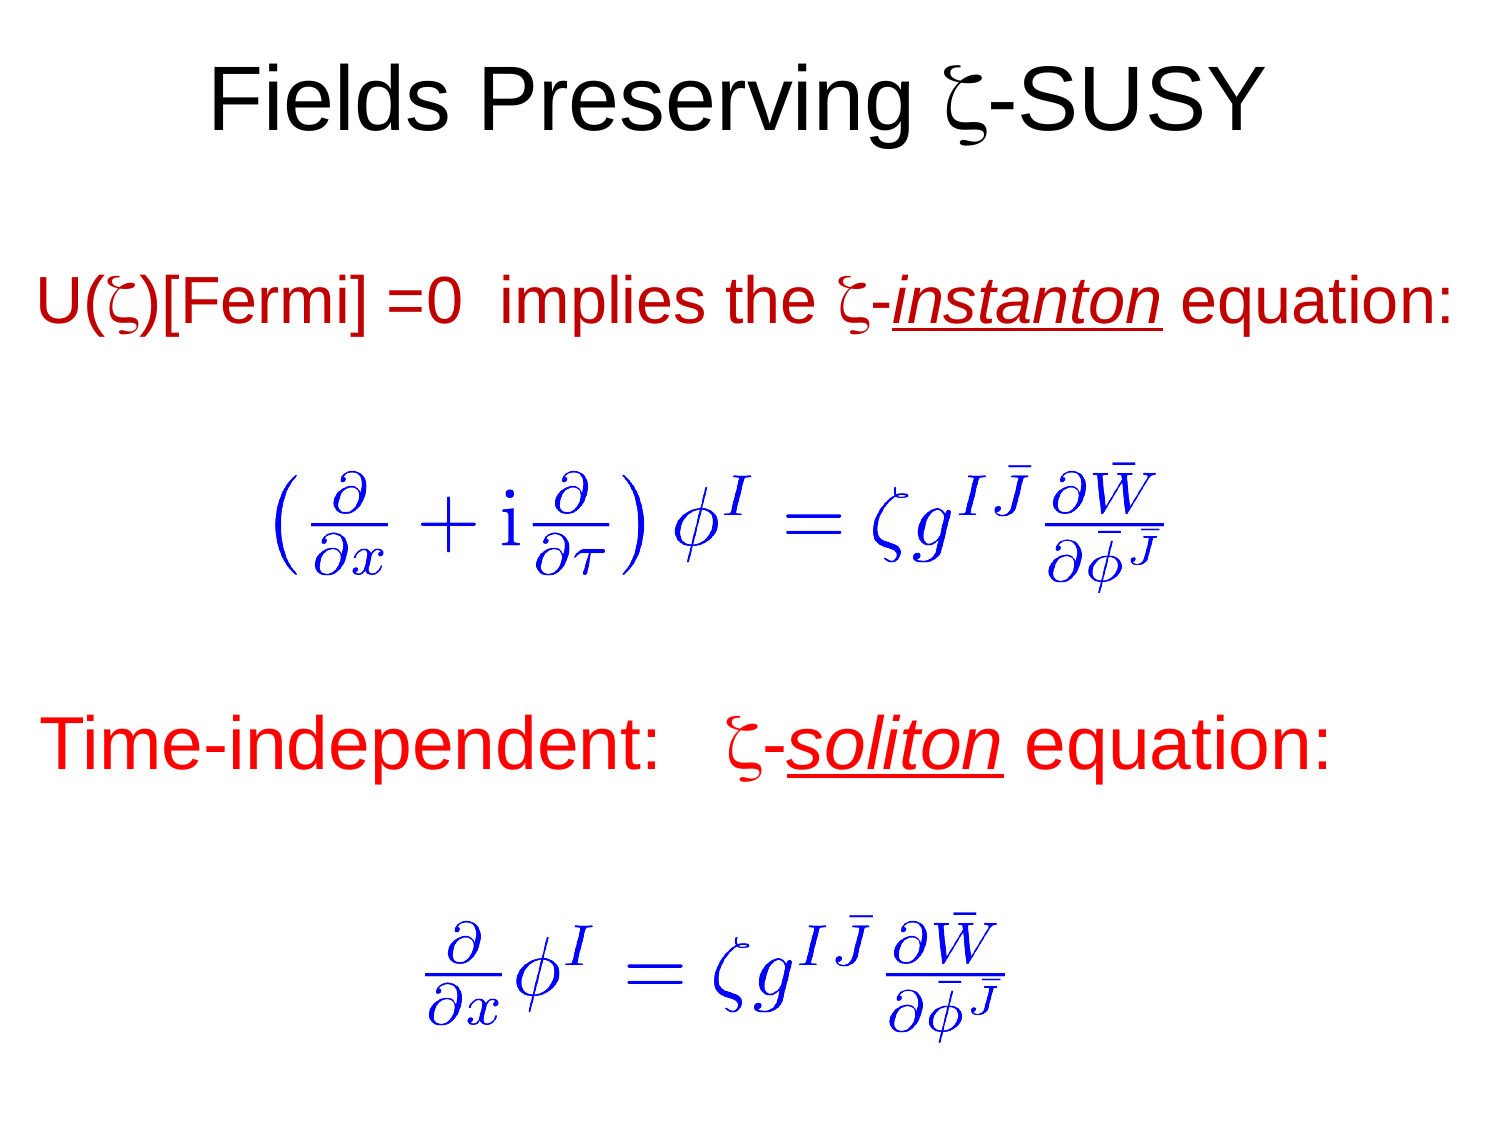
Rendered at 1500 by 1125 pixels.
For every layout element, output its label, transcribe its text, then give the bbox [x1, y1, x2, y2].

picture [274, 462, 1164, 593]
text_box Time-independent: -soliton equation: [24, 687, 1463, 793]
picture [424, 912, 1006, 1043]
title Fields Preserving -SUSY [62, 0, 1413, 188]
text_box U()[Fermi] =0 implies the -instanton equation: [21, 249, 1496, 345]
